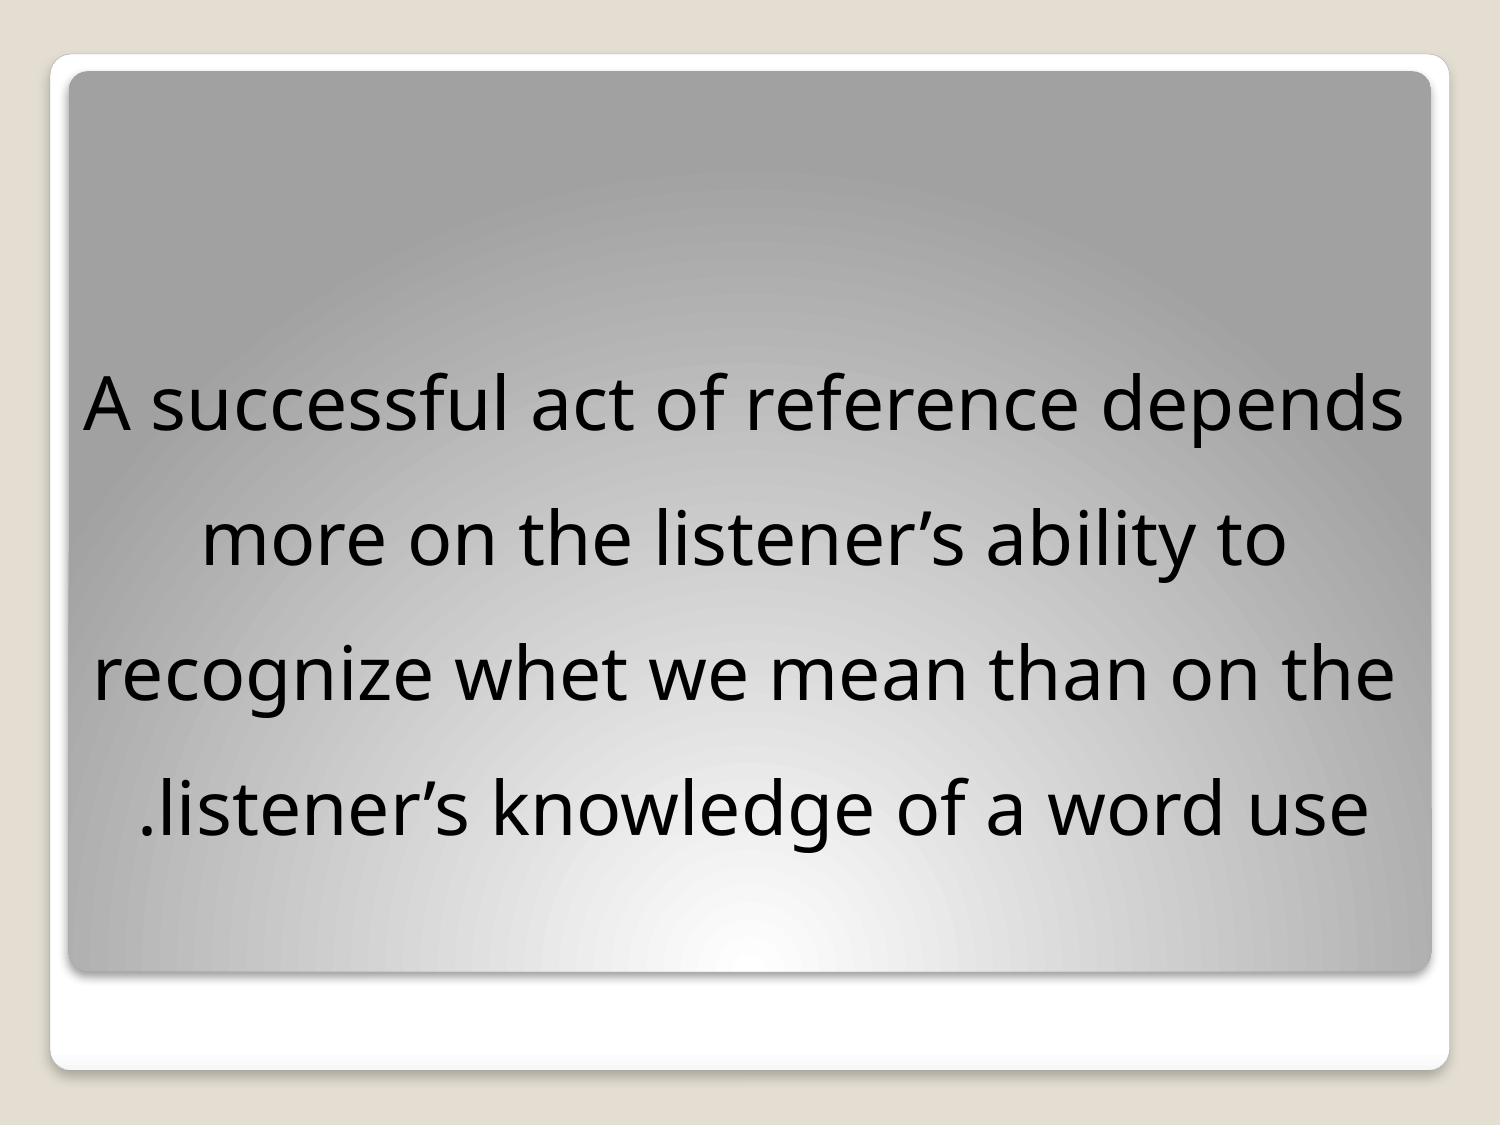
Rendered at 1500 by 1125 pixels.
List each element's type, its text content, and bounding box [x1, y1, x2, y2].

title A successful act of reference depends more on the listener’s ability to recognize whet we mean than on the listener’s knowledge of a word use. [64, 78, 1425, 858]
